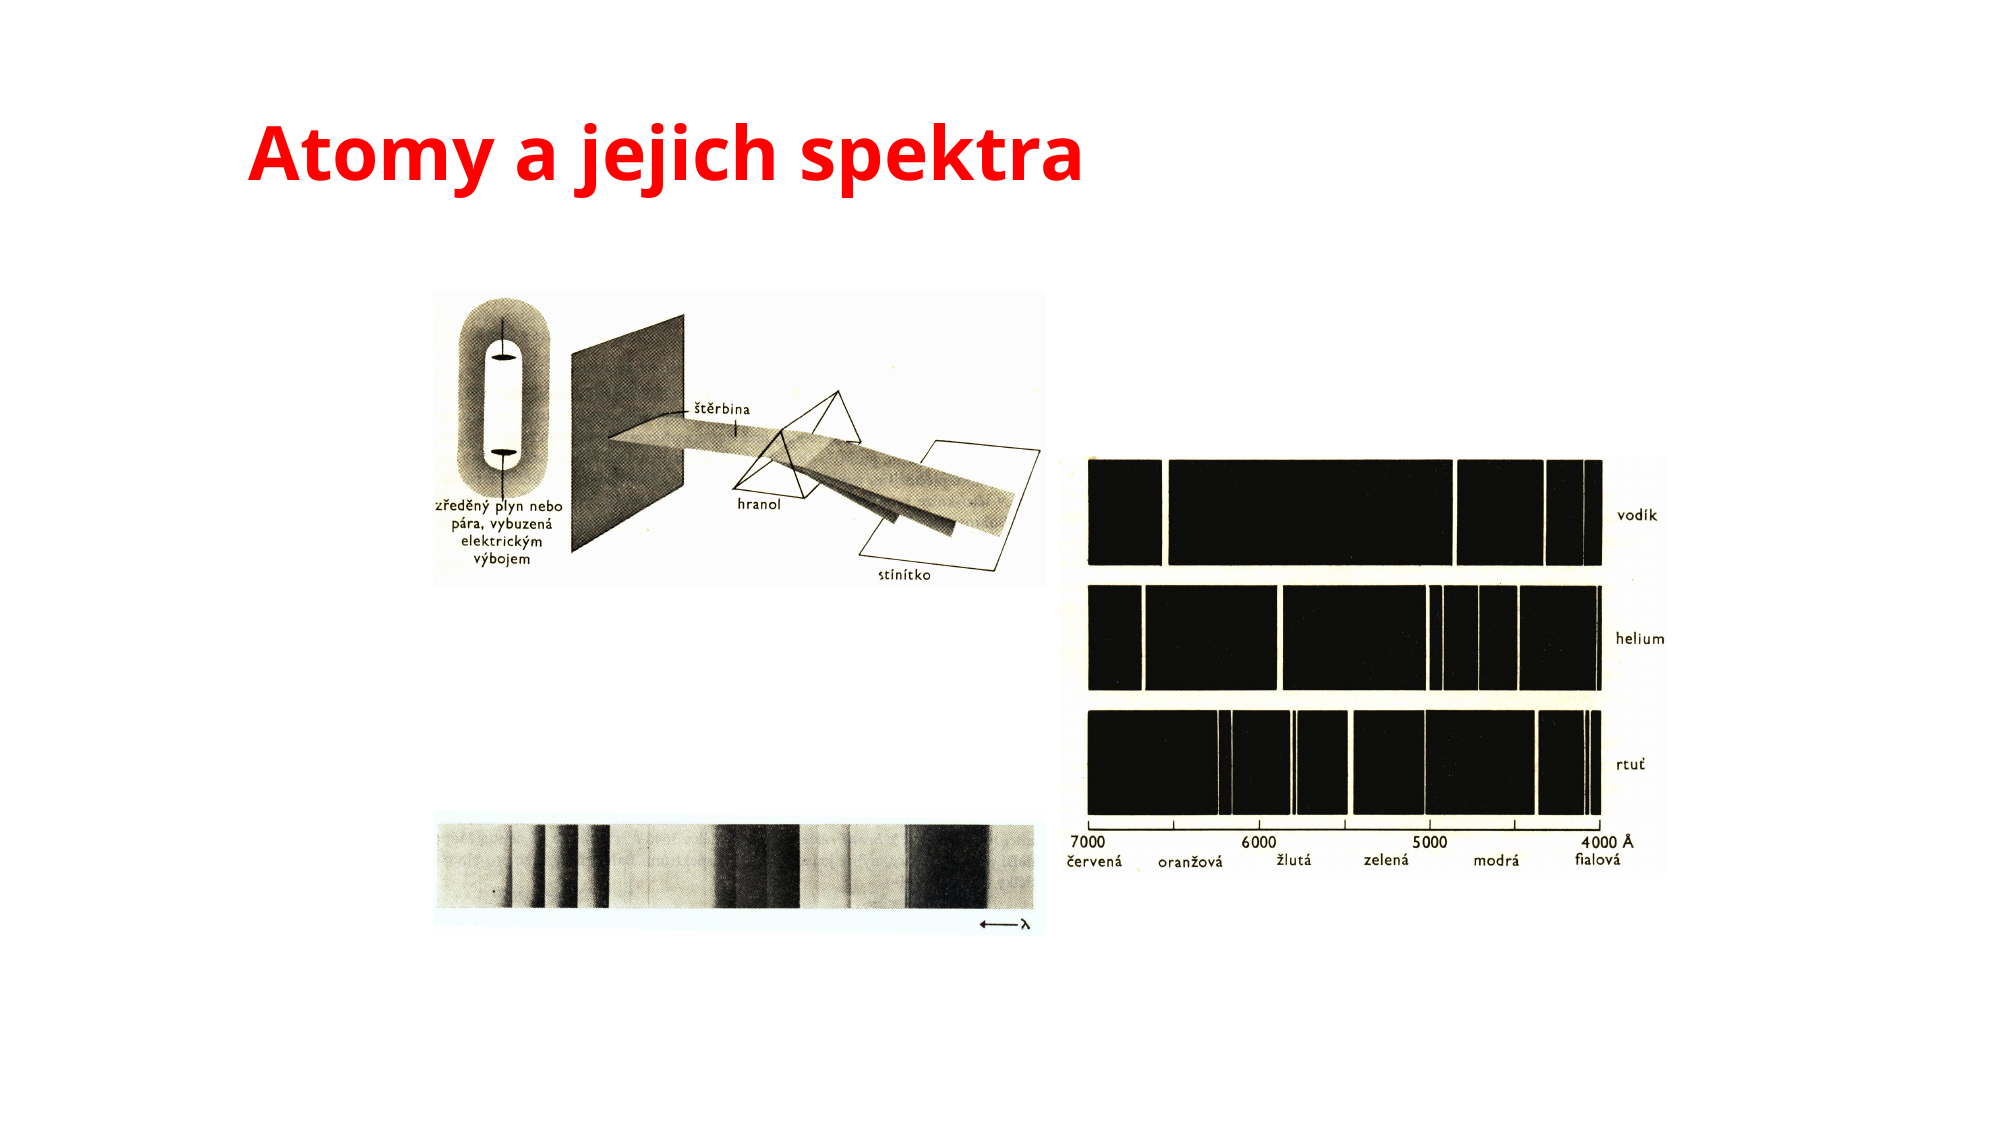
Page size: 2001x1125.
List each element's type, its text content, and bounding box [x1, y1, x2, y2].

title Atomy a jejich spektra [233, 62, 1900, 250]
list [432, 290, 1046, 587]
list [432, 810, 1046, 936]
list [1059, 456, 1668, 873]
